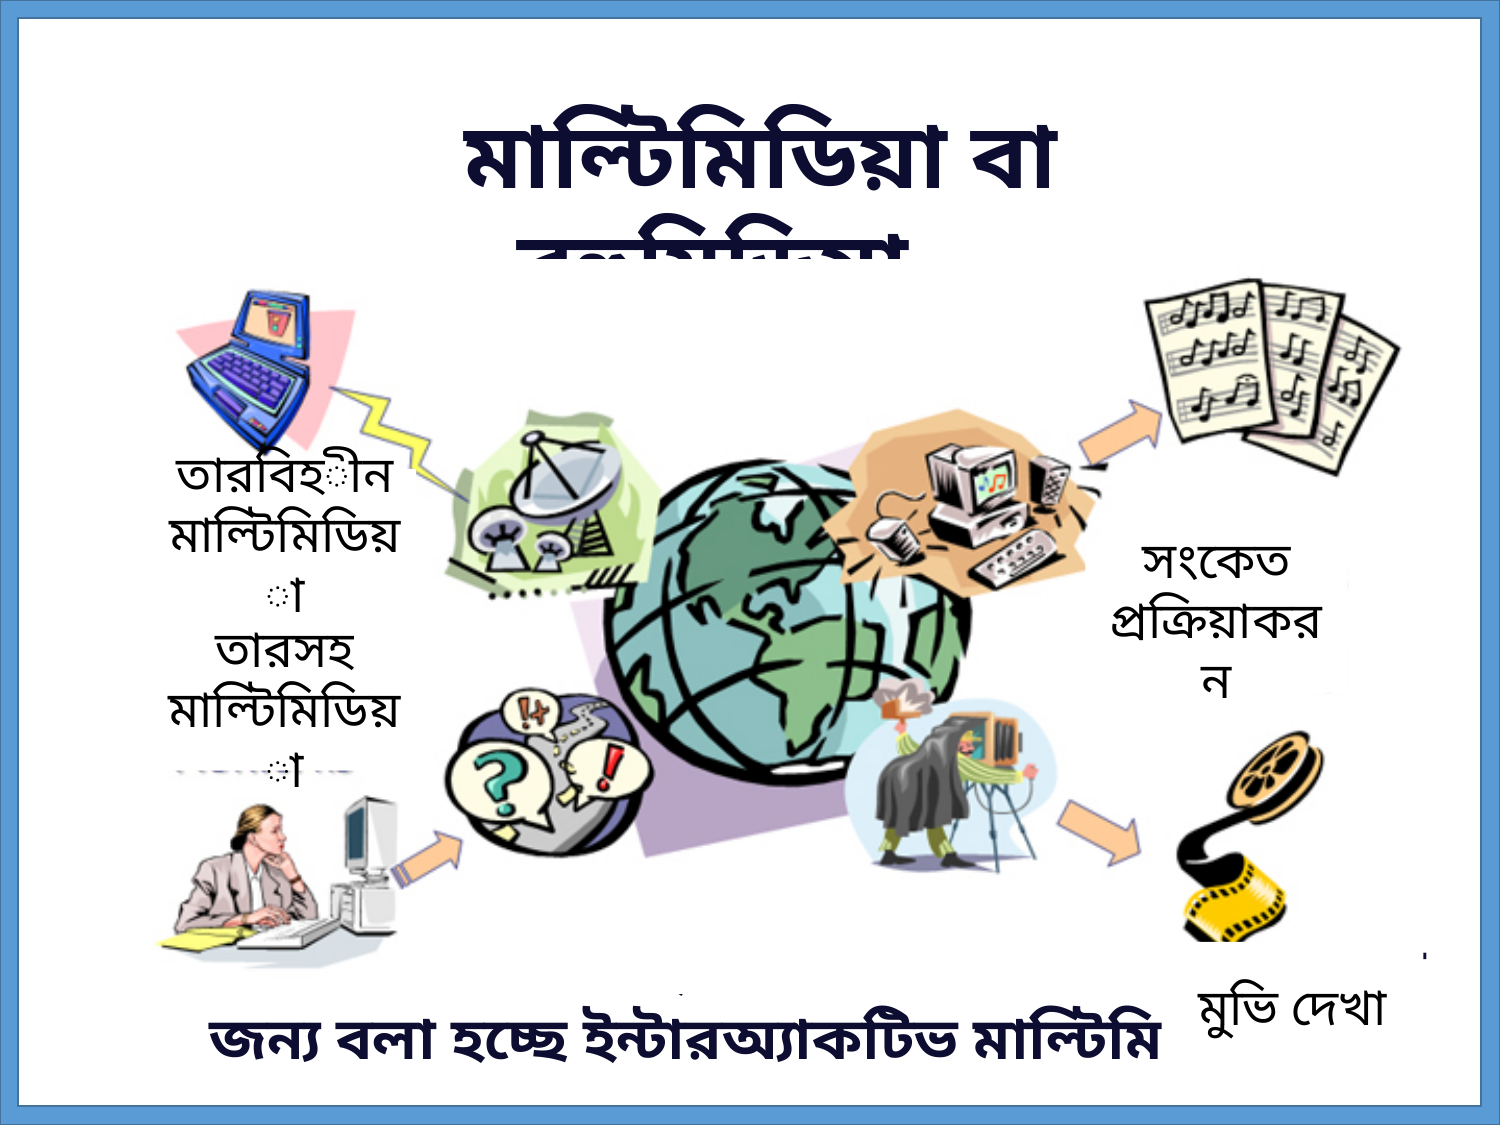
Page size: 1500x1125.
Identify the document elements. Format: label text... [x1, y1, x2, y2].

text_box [83, 259, 1424, 1069]
text_box মাল্টিমিডিয়া বা বহুমিডিয়া [241, 88, 1256, 259]
text_box মাল্টিমিডিয়াকে তার বহুমাত্রিকতা ও প্রোগ্রামিং ক্ষমতার জন্য বলা হচ্ছে ইন্টারঅ্যাকটিভ মাল্টিমিডিয়া। [38, 924, 1476, 1079]
